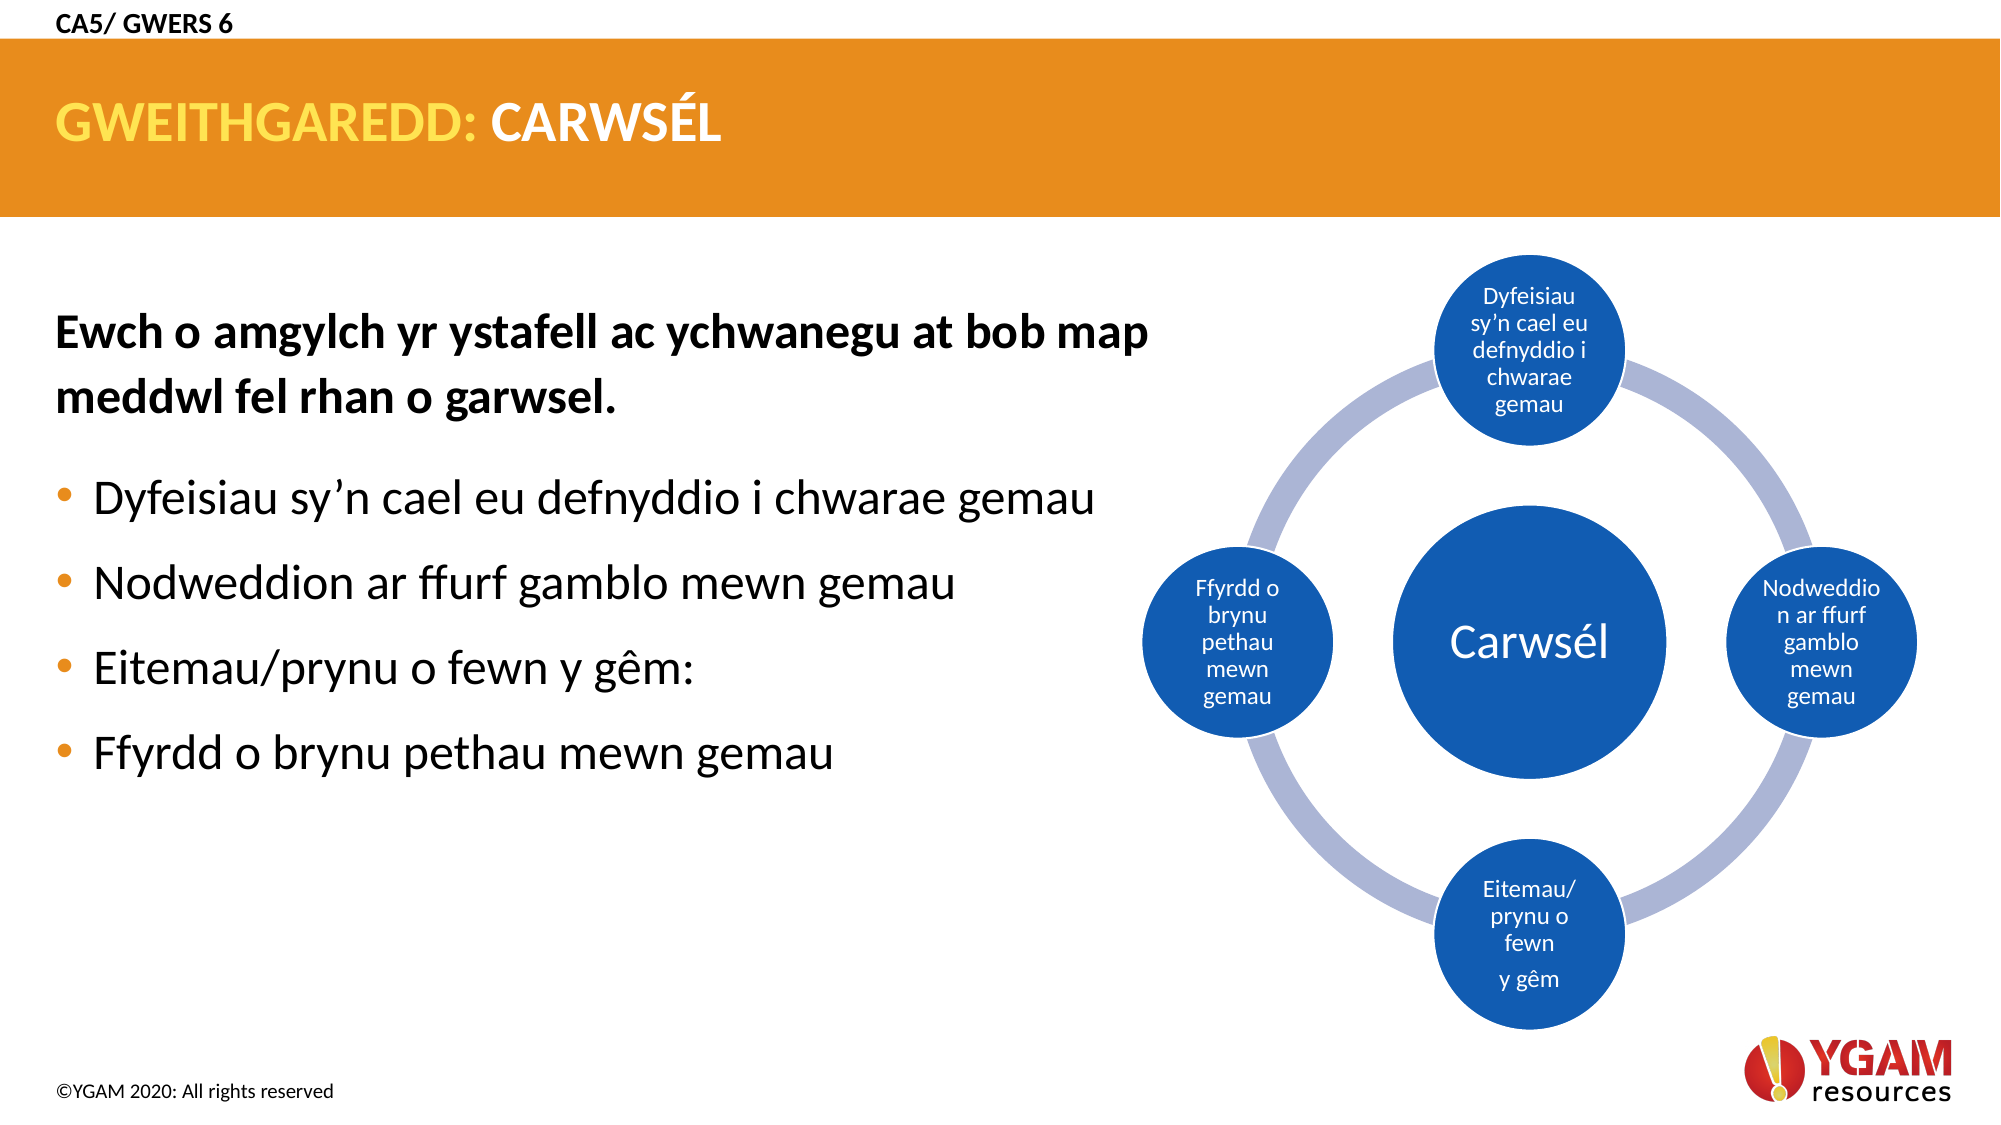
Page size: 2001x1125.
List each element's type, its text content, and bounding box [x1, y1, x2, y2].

list CA5/ GWERS 6 [40, 0, 920, 57]
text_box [942, 253, 2000, 1031]
list Ewch o amgylch yr ystafell ac ychwanegu at bob map meddwl fel rhan o garwsel. Dyfeisiau sy’n cael eu defnyddio i chwarae gemau Nodweddion ar ffurf gamblo mewn gemau Eitemau/prynu o fewn y gêm: Ffyrdd o brynu pethau mewn gemau [40, 287, 942, 661]
title GWEITHGAREDD: CARWSÉL [40, 32, 1956, 212]
picture [1739, 1033, 1956, 1108]
